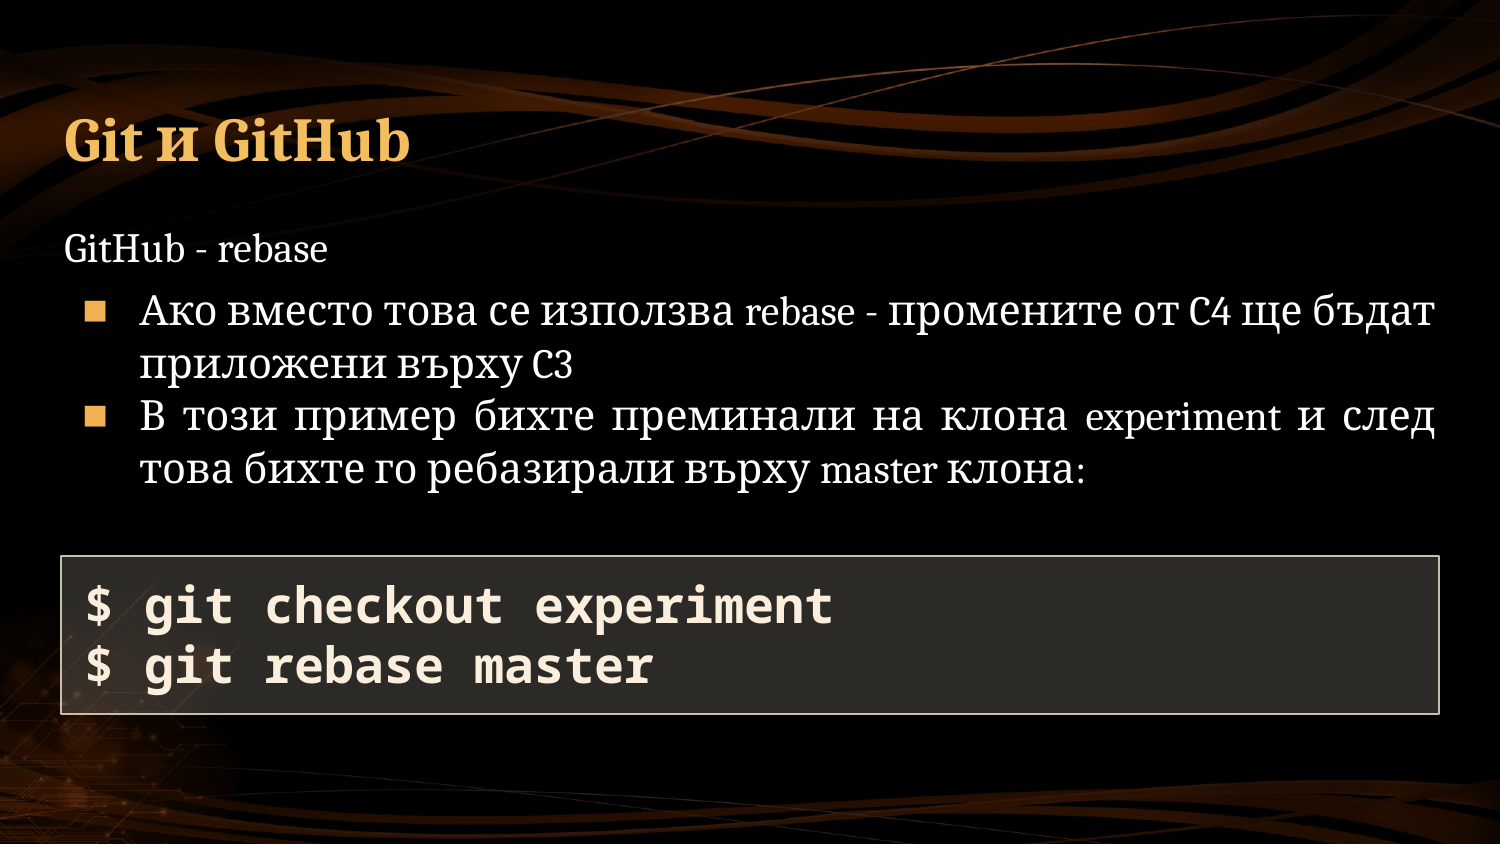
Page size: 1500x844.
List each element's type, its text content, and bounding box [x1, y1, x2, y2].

title Git и GitHub [51, 72, 1449, 211]
picture [0, 0, 1500, 844]
list GitHub - rebase Ако вместо това се използва rebase - промените от C4 ще бъдат приложени върху C3 В този пример бихте преминали на клона experiment и след това бихте го ребазирали върху master клона: [51, 214, 1449, 807]
text_box $ git checkout experiment $ git rebase master [61, 555, 1439, 714]
